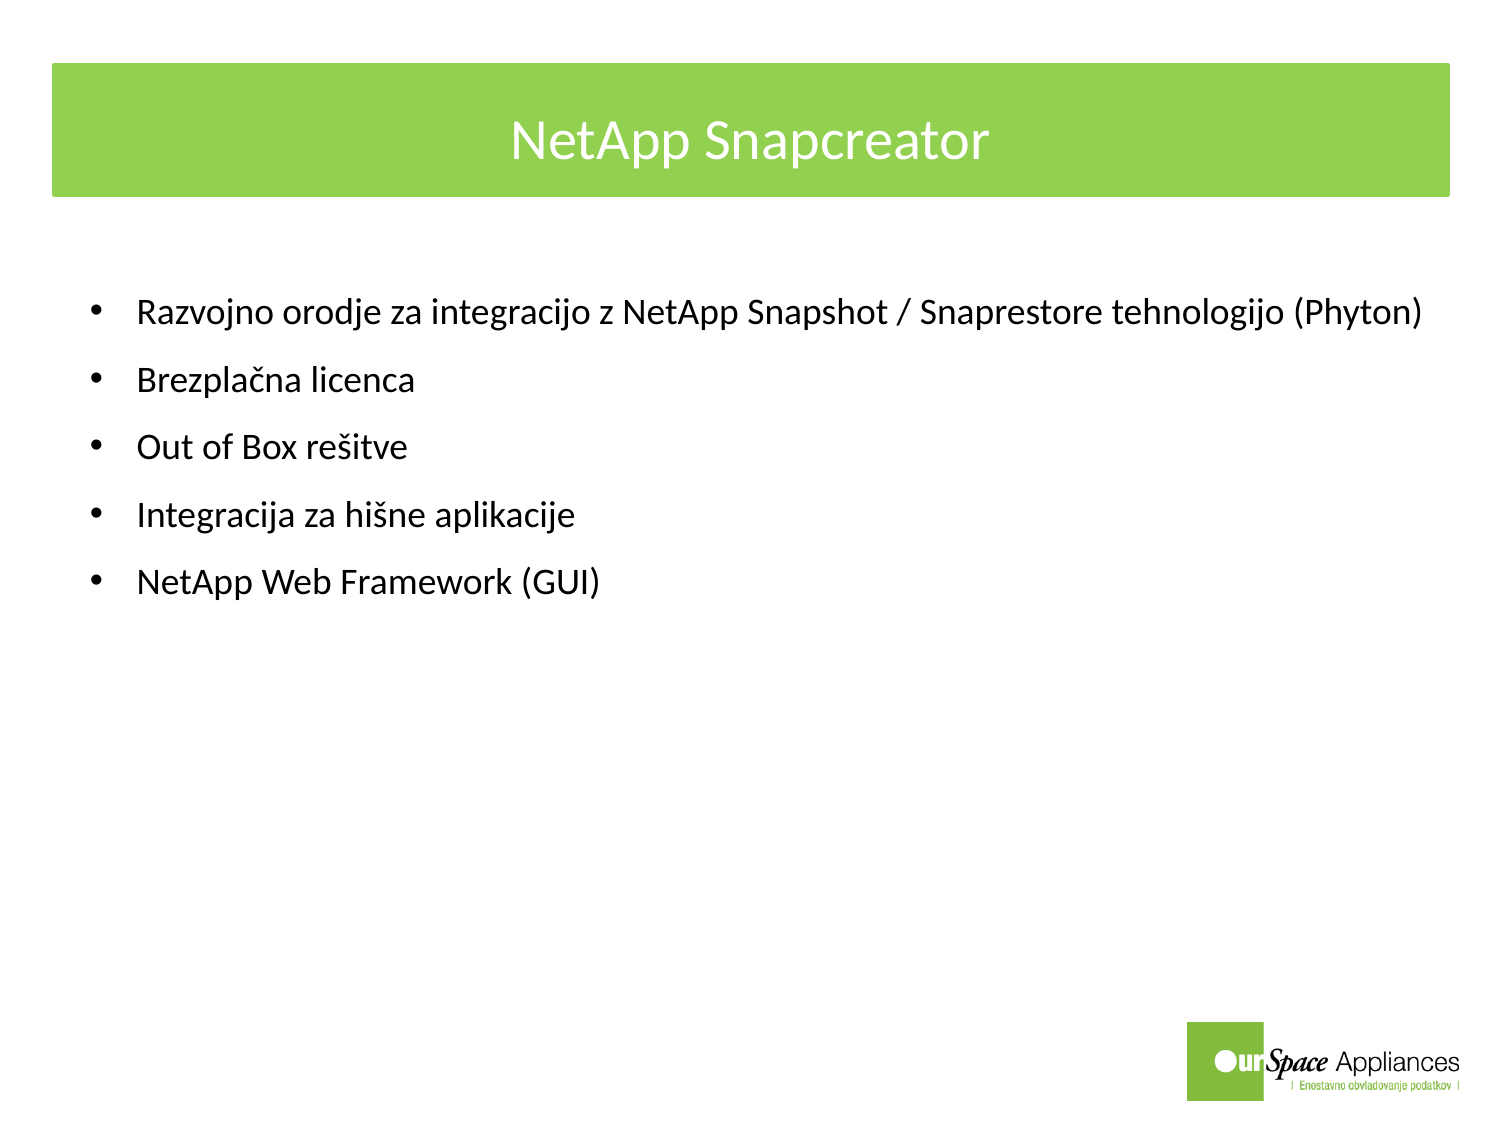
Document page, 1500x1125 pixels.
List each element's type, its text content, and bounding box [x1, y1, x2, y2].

title NetApp Snapcreator [53, 64, 1449, 196]
picture [1186, 1022, 1460, 1102]
text_box Razvojno orodje za integracijo z NetApp Snapshot / Snaprestore tehnologijo (Phyton) Brezplačna licenca Out of Box rešitve Integracija za hišne aplikacije NetApp Web Framework (GUI) [75, 254, 1471, 634]
